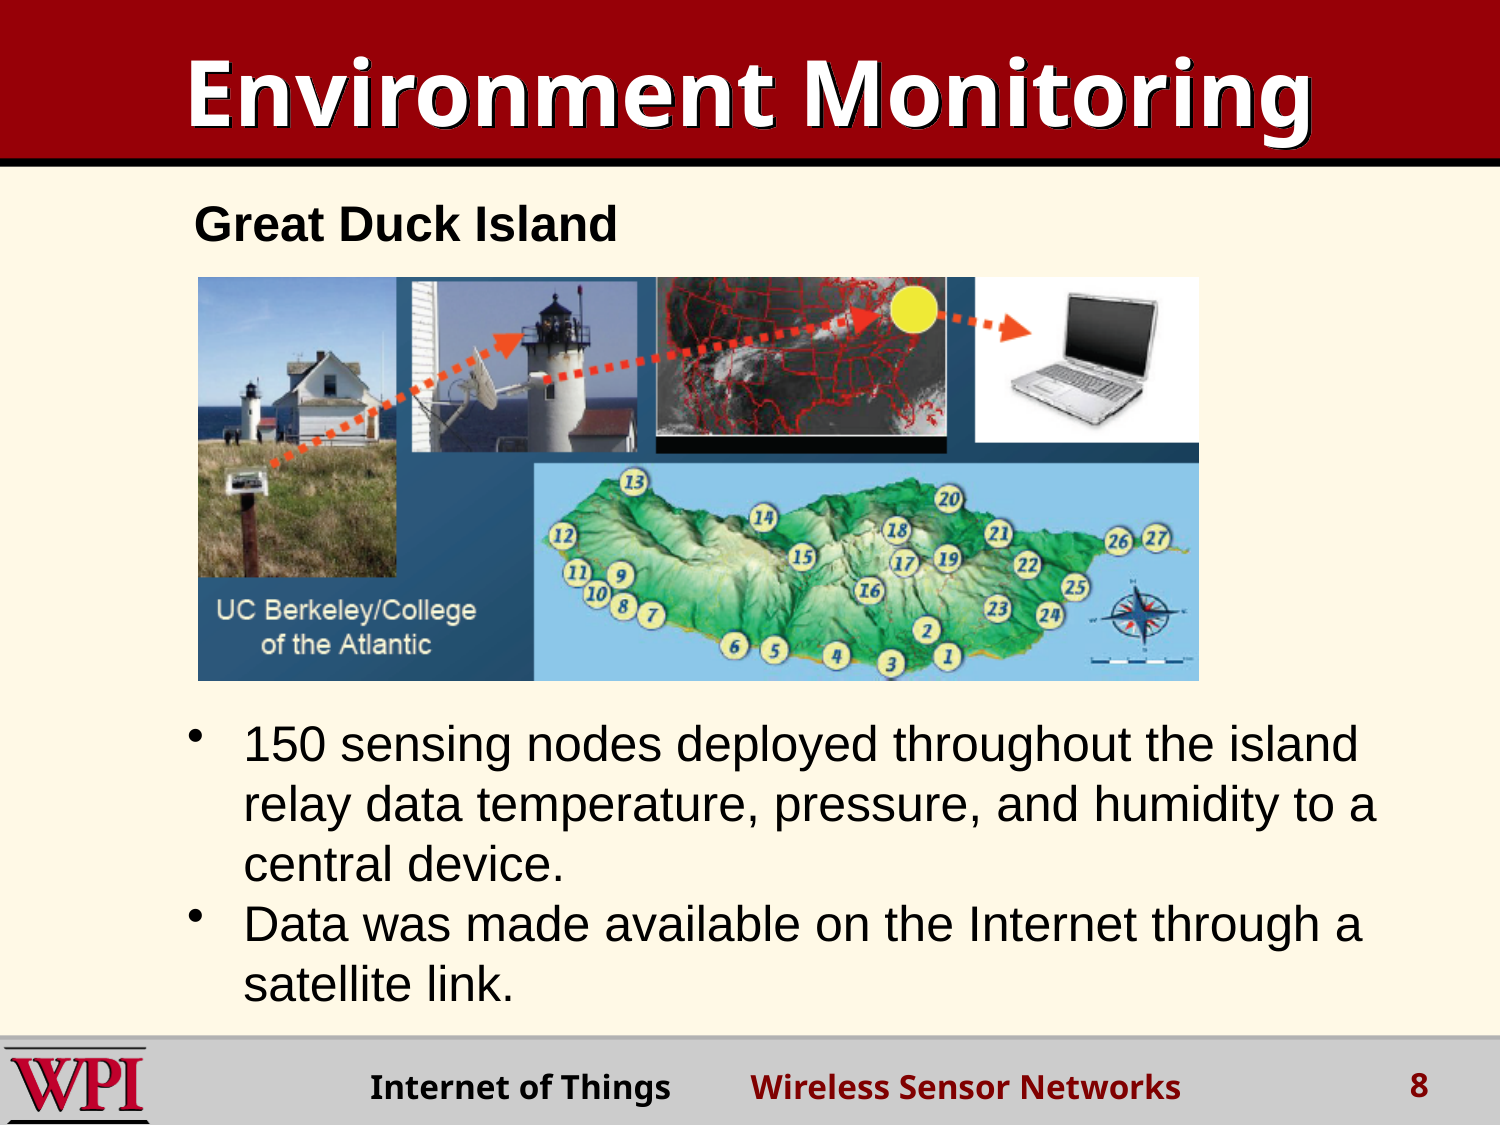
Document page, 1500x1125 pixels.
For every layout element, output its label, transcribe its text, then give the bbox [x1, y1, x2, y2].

title Environment Monitoring [29, 18, 1471, 150]
text_box Great Duck Island [41, 184, 772, 260]
slide_number 8 [1344, 1056, 1495, 1107]
picture [0, 0, 1500, 158]
text_box 150 sensing nodes deployed throughout the island relay data temperature, pressure, and humidity to a central device. Data was made available on the Internet through a satellite link. [172, 704, 1438, 1079]
footer Internet of Things Wireless Sensor Networks [229, 1058, 1323, 1107]
picture [0, 1040, 1500, 1125]
picture [0, 167, 1500, 1035]
